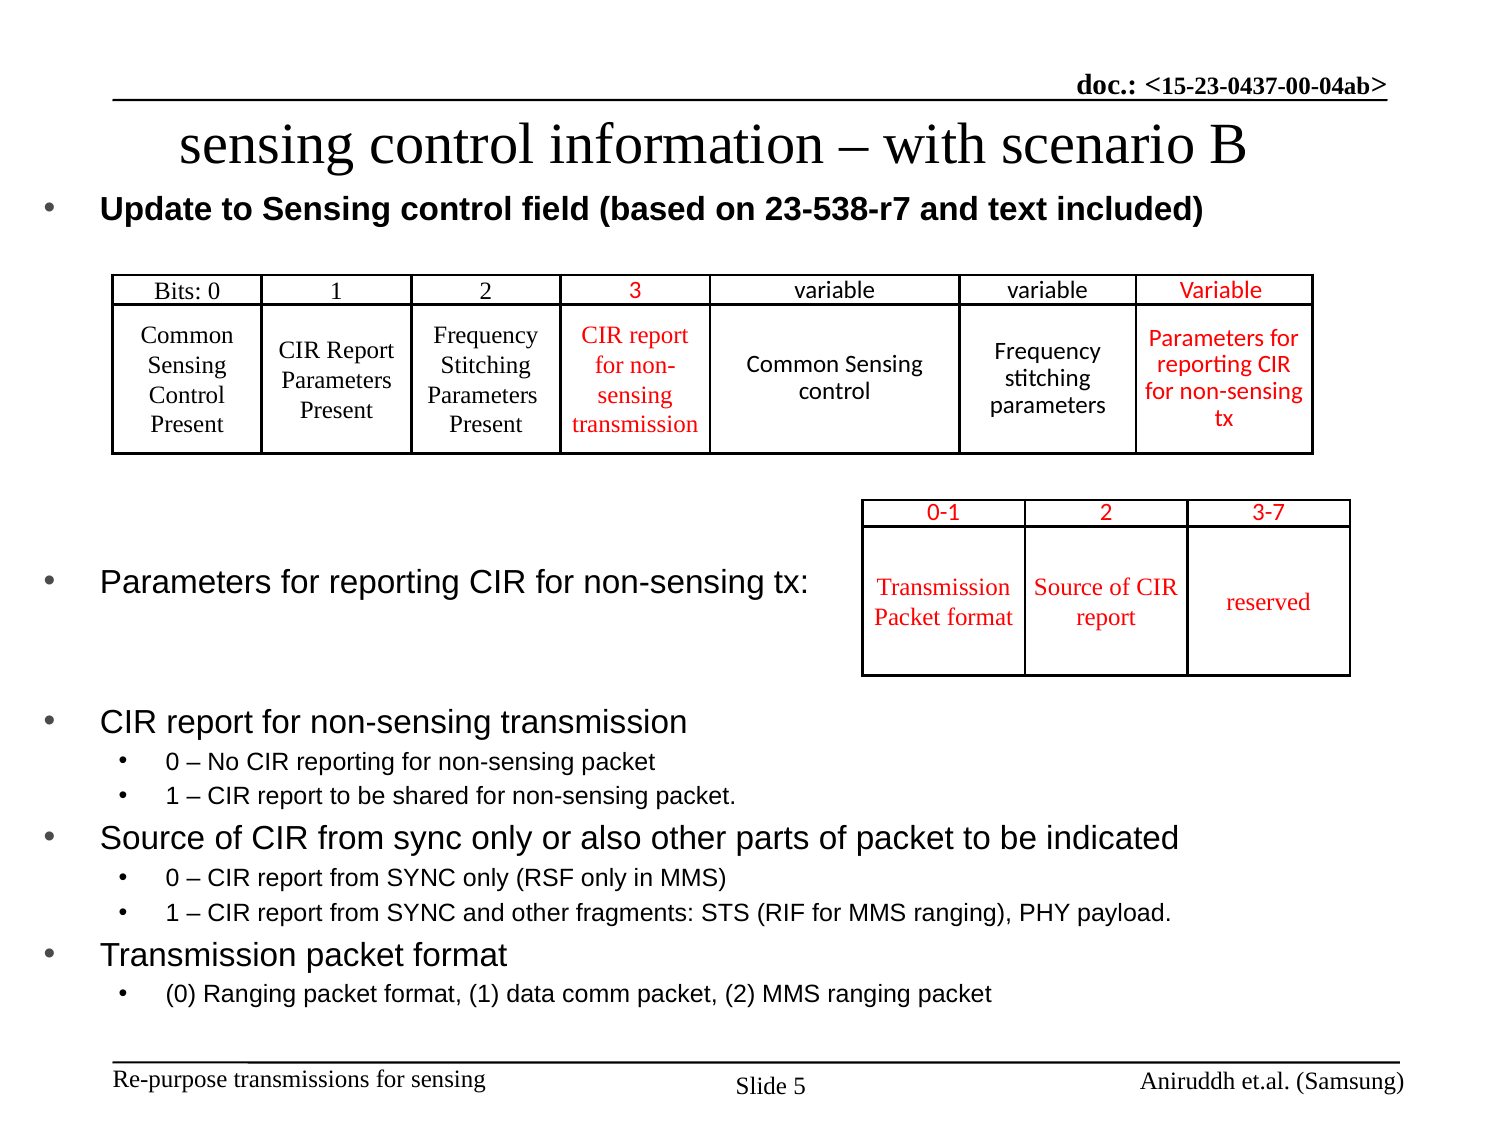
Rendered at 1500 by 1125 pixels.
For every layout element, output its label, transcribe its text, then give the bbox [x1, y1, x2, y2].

table_header 0-1 [864, 501, 1024, 525]
table_cell Parameters for reporting CIR for non-sensing tx [1137, 306, 1311, 452]
table_header variable [711, 276, 958, 303]
table_header 2 [1026, 501, 1186, 525]
text_box Aniruddh et.al. (Samsung) [1124, 1056, 1500, 1088]
table_cell Common Sensing Control Present [114, 306, 260, 452]
table_cell Common Sensing control [711, 306, 958, 452]
table_cell reserved [1189, 528, 1349, 674]
table_cell Frequency stitching parameters [961, 306, 1135, 452]
text_box Update to Sensing control field (based on 23-538-r7 and text included) Parameters for reporting CIR for non-sensing tx: CIR report for non-sensing transmission 0 – No CIR reporting for non-sensing packet 1 – CIR report to be shared for non-sensing packet. Source of CIR from sync only or also other parts of packet to be indicated 0 – CIR report from SYNC only (RSF only in MMS) 1 – CIR report from SYNC and other fragments: STS (RIF for MMS ranging), PHY payload. Transmission packet format (0) Ranging packet format, (1) data comm packet, (2) MMS ranging packet [43, 187, 1428, 1038]
text_box Slide 5 [720, 1062, 827, 1094]
table_header 3 [562, 276, 709, 303]
table_cell CIR Report Parameters Present [263, 306, 410, 452]
title sensing control information – with scenario B [39, 113, 1419, 167]
table_cell Transmission Packet format [864, 528, 1024, 674]
table_cell CIR report for non-sensing transmission [562, 306, 709, 452]
table_cell Source of CIR report [1026, 528, 1186, 674]
table_header 3-7 [1189, 501, 1349, 525]
table_header 2 [413, 276, 559, 303]
table_header 1 [263, 276, 410, 303]
table_header variable [961, 276, 1135, 303]
table_cell Frequency Stitching Parameters Present [413, 306, 559, 452]
table_header Variable [1137, 276, 1311, 303]
table_header Bits: 0 [114, 276, 260, 303]
